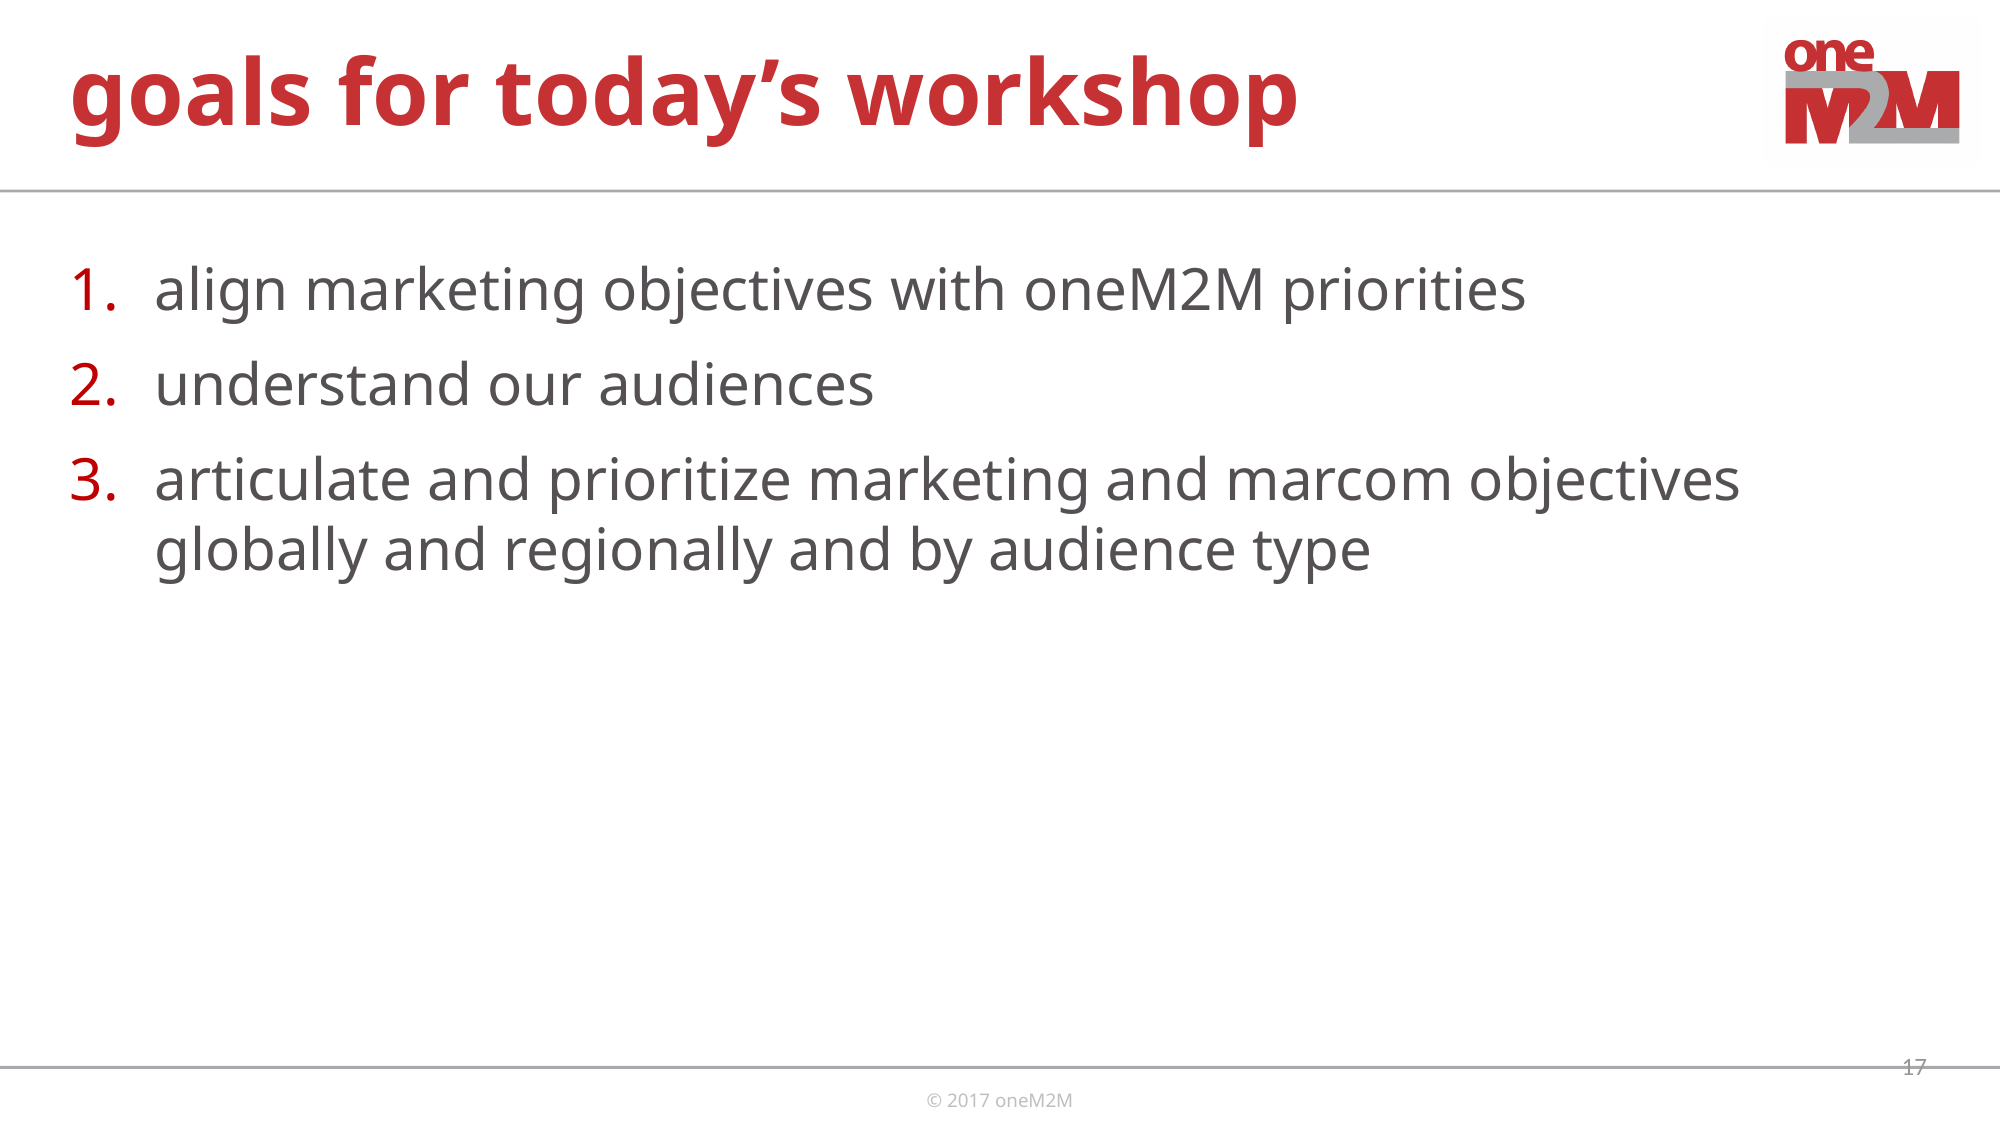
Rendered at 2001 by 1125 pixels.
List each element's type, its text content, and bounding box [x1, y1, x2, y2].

title goals for today’s workshop [54, 0, 1343, 193]
picture [1763, 17, 1981, 166]
list align marketing objectives with oneM2M priorities understand our audiences articulate and prioritize marketing and marcom objectives globally and regionally and by audience type [54, 245, 1780, 959]
slide_number 17 [1870, 1048, 1943, 1084]
